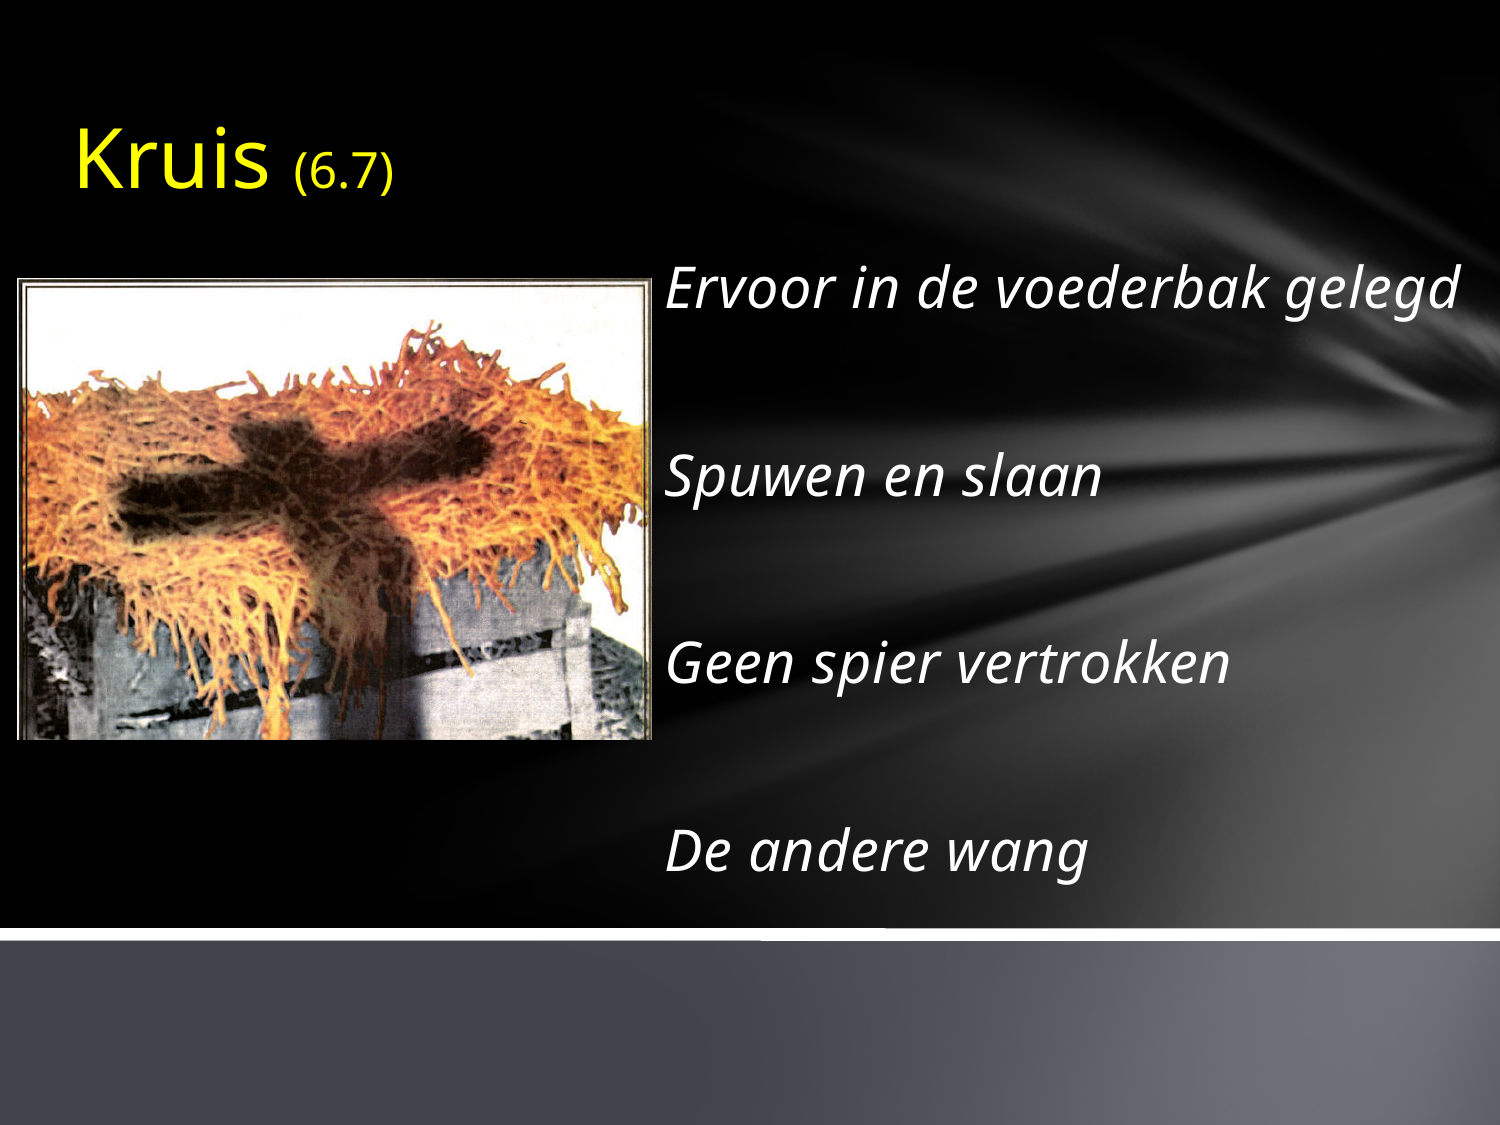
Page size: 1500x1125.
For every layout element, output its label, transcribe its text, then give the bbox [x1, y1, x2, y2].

picture [17, 278, 653, 740]
title Kruis (6.7) [57, 37, 1318, 213]
list Ervoor in de voederbak gelegd Spuwen en slaan Geen spier vertrokken De andere wang [649, 243, 1500, 895]
